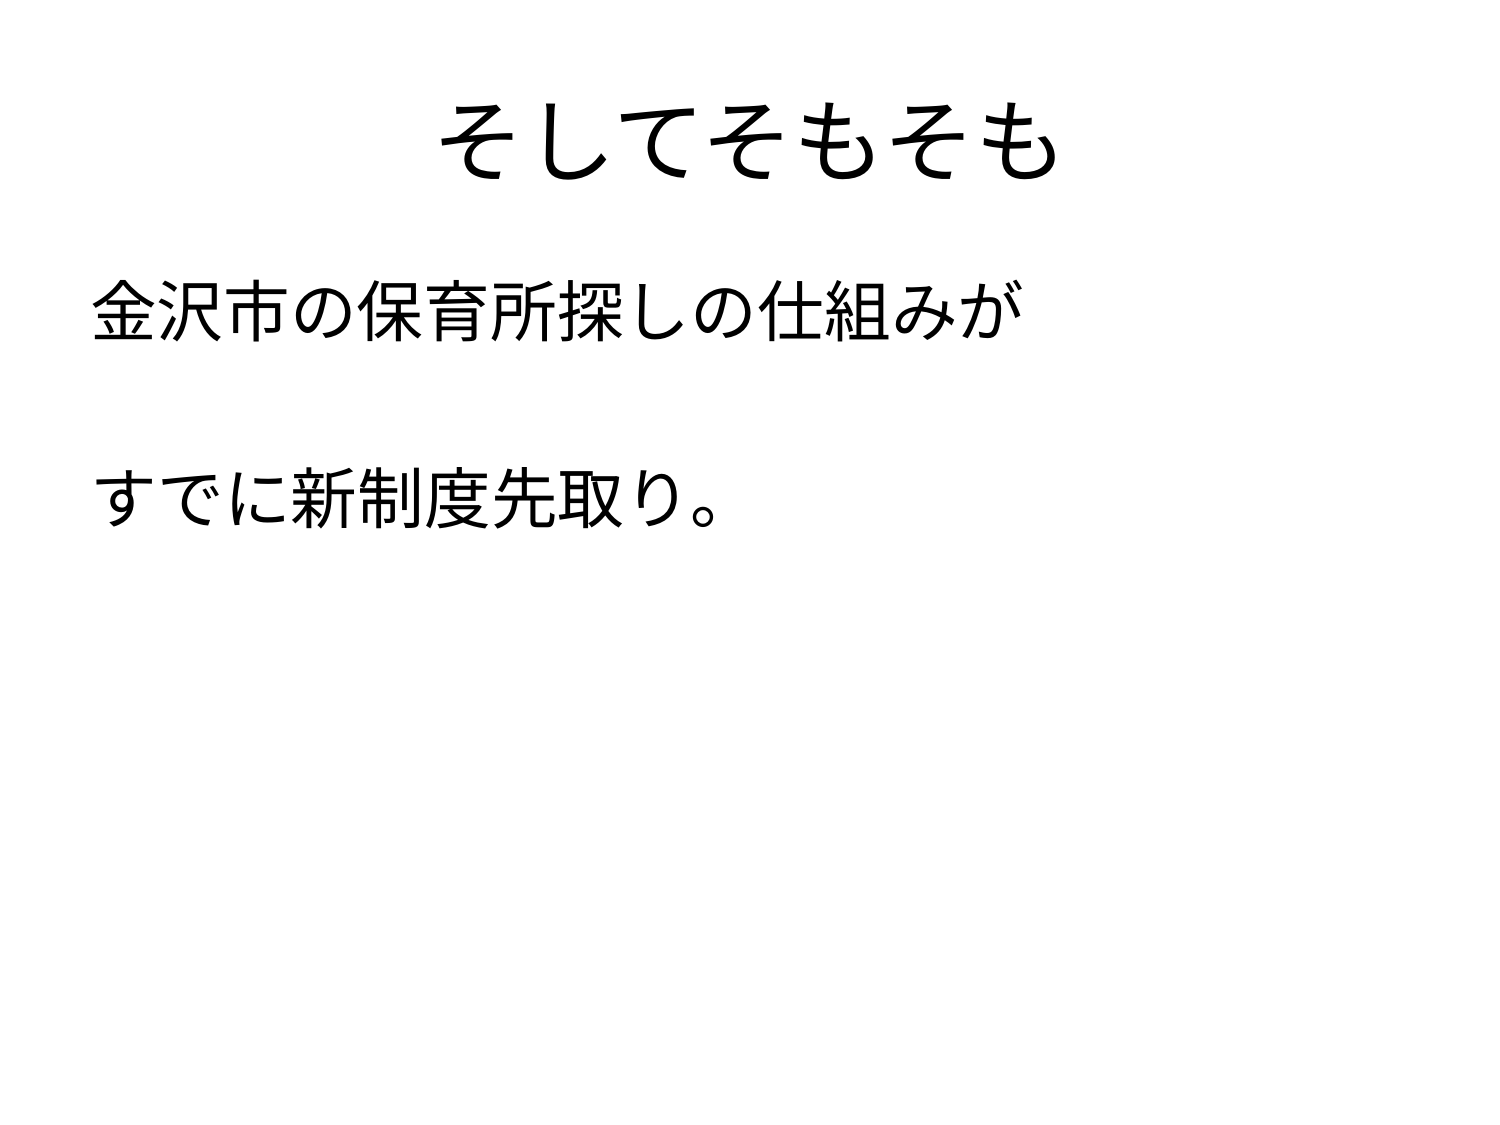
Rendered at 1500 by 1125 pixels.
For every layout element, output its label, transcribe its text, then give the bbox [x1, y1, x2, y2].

list 金沢市の保育所探しの仕組みが すでに新制度先取り。 [75, 262, 1425, 1005]
title そしてそもそも [75, 45, 1425, 233]
